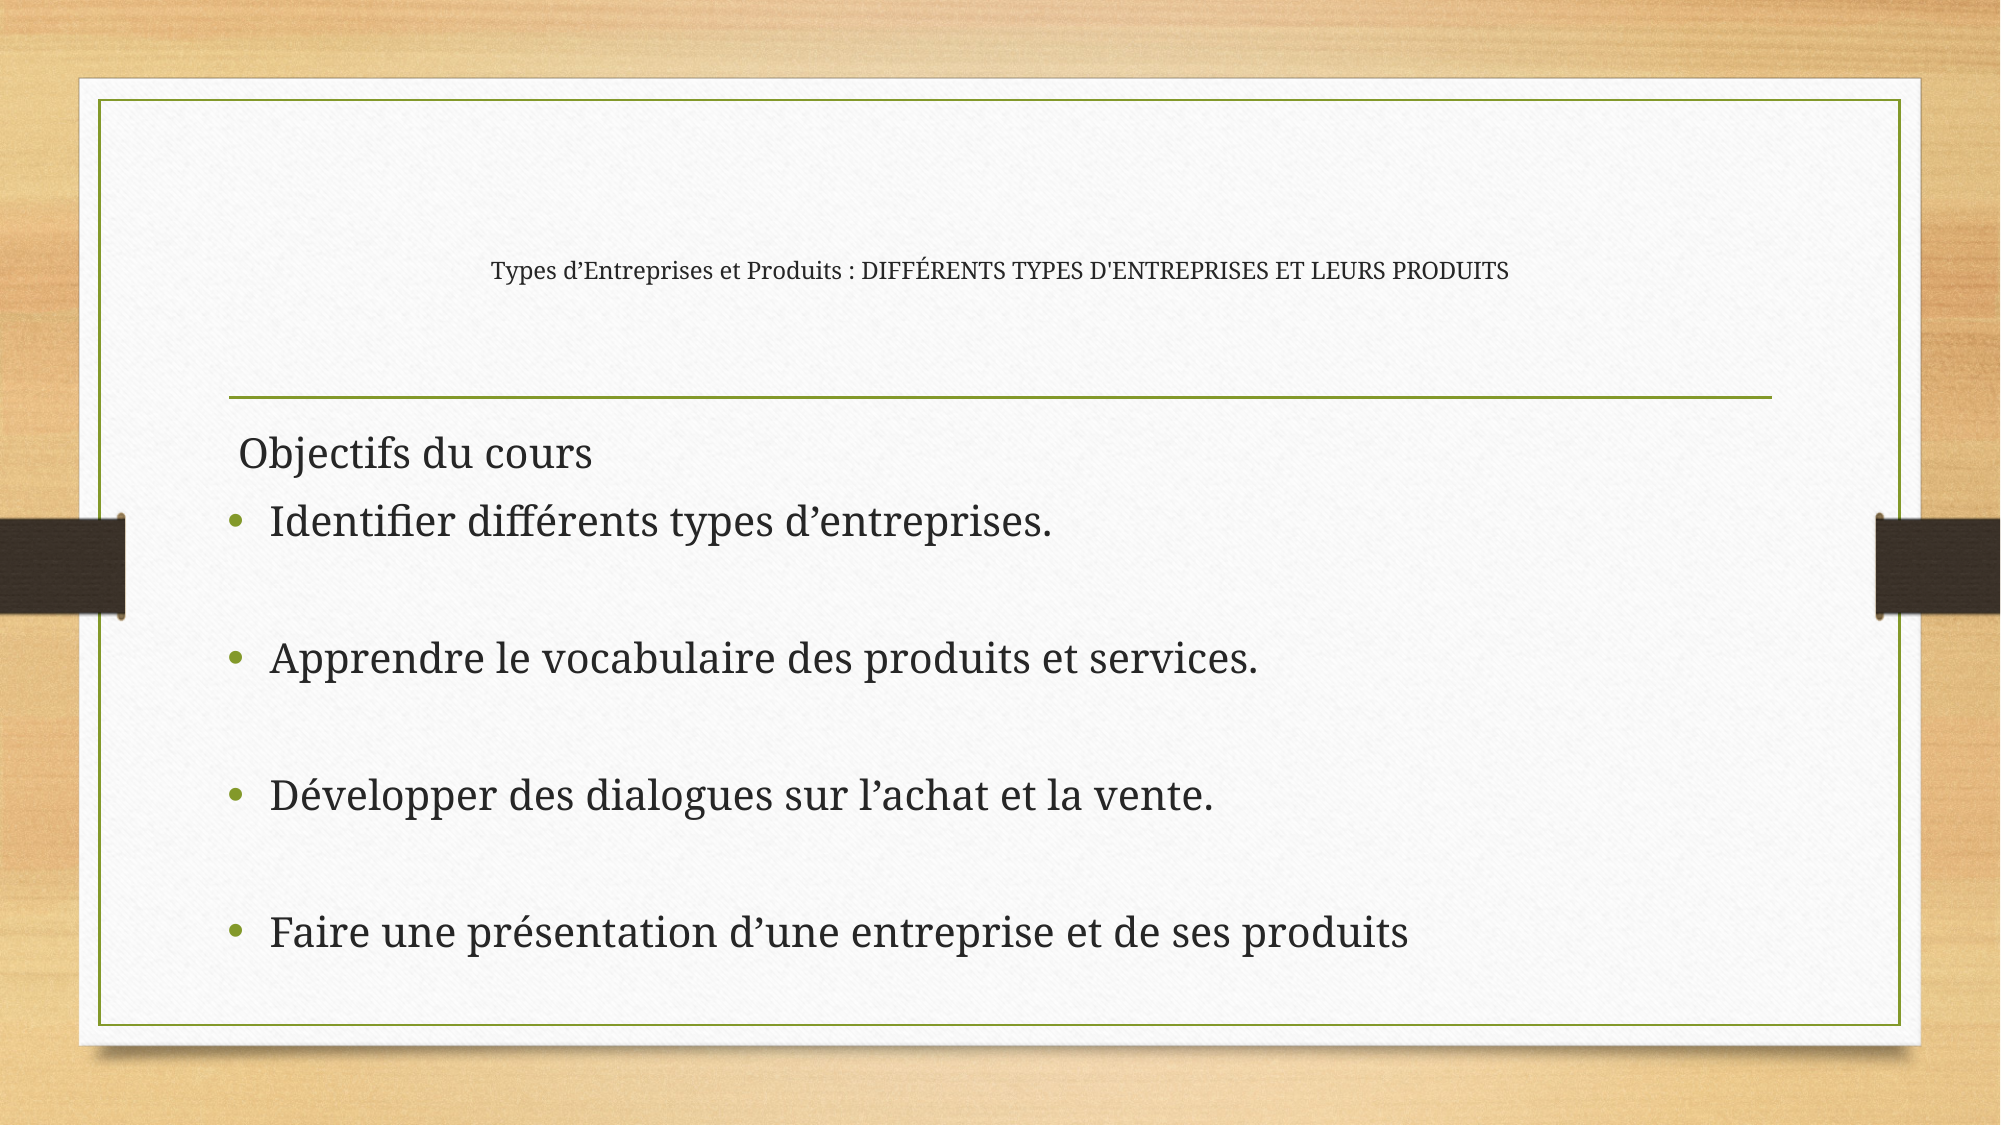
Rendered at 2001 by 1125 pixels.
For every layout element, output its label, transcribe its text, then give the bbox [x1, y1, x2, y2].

picture [0, 0, 2001, 1125]
title Types d’Entreprises et Produits : DIFFÉRENTS TYPES D'ENTREPRISES ET LEURS PRODUITS [212, 161, 1788, 375]
list Objectifs du cours Identifier différents types d’entreprises. Apprendre le vocabulaire des produits et services. Développer des dialogues sur l’achat et la vente. Faire une présentation d’une entreprise et de ses produits [212, 419, 1788, 964]
